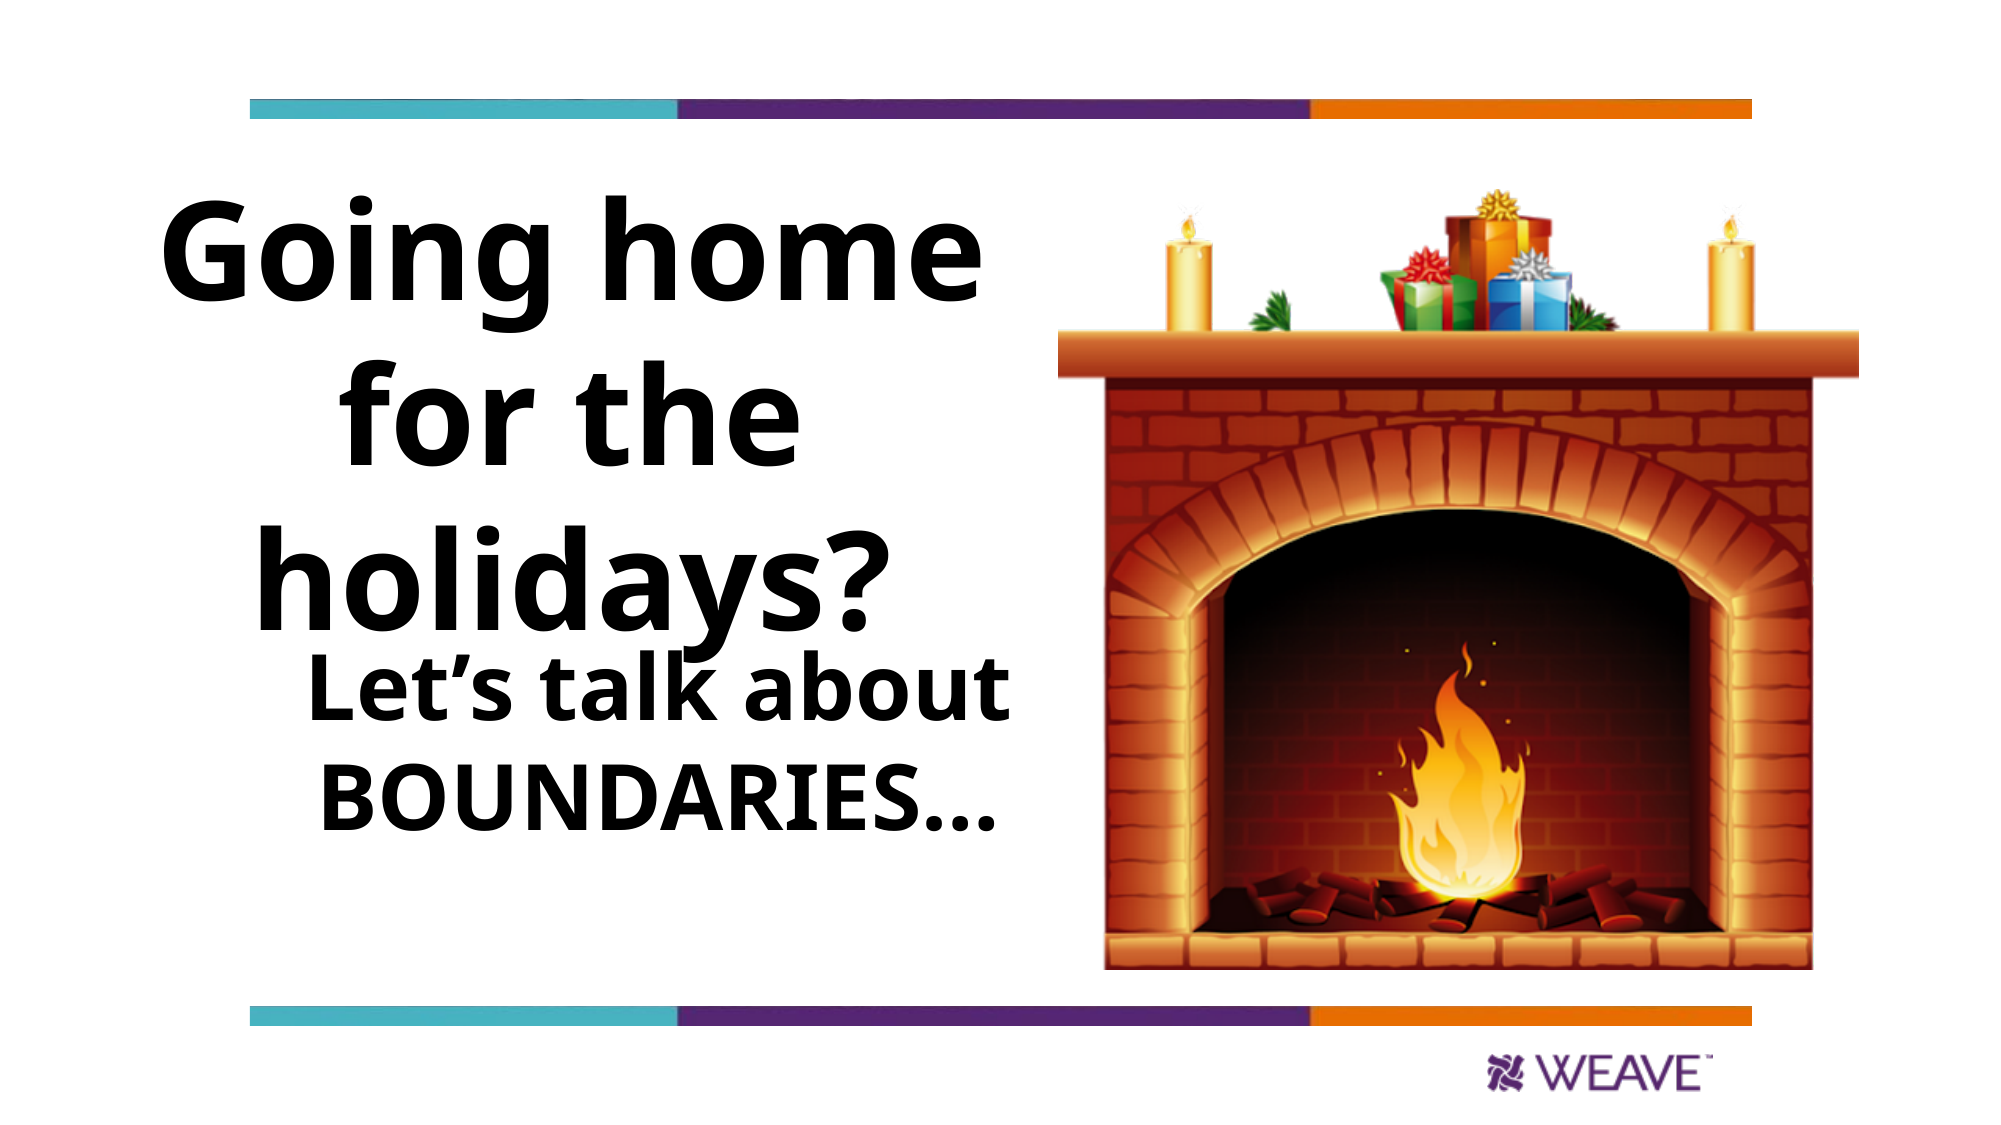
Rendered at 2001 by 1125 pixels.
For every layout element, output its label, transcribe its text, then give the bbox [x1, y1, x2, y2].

picture [1058, 189, 1859, 970]
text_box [249, 99, 1753, 1026]
picture [1487, 1054, 1713, 1092]
text_box Going home for the holidays? [65, 155, 244, 666]
